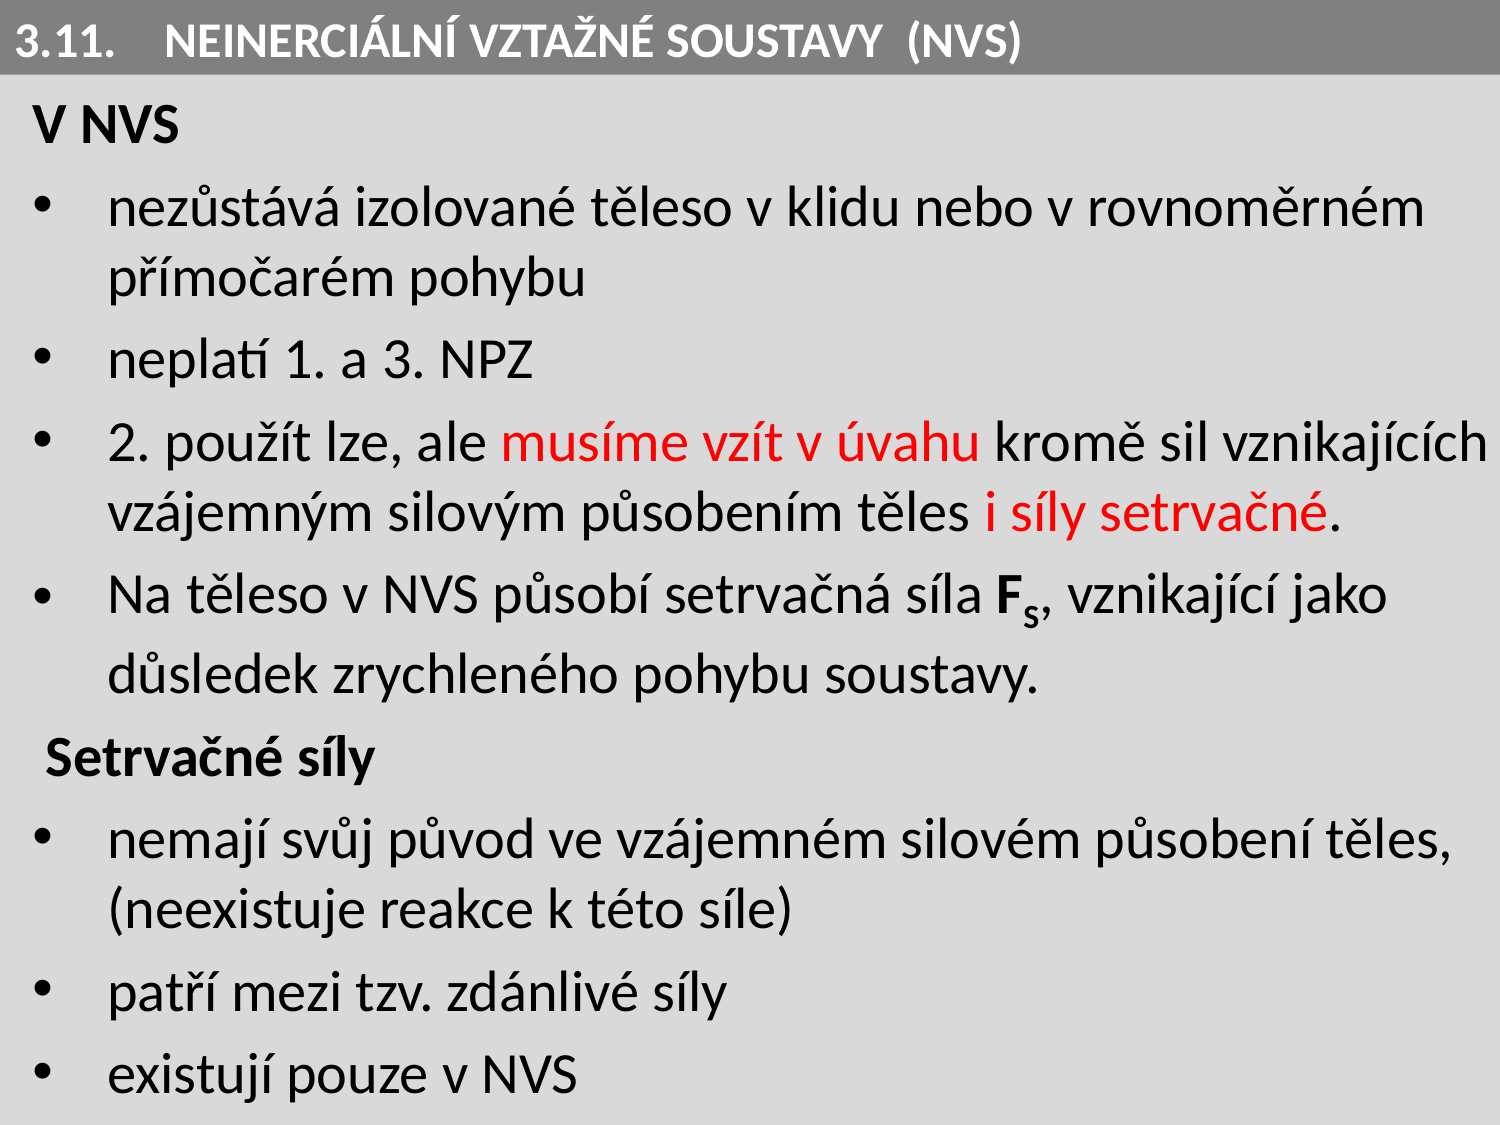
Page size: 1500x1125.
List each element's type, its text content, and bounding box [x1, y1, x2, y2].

text_box 3.11. NEINERCIÁLNÍ VZTAŽNÉ SOUSTAVY (NVS) [0, 0, 1500, 75]
text_box V NVS nezůstává izolované těleso v klidu nebo v rovnoměrném přímočarém pohybu neplatí 1. a 3. NPZ 2. použít lze, ale musíme vzít v úvahu kromě sil vznikajících vzájemným silovým působením těles i síly setrvačné. Na těleso v NVS působí setrvačná síla FS, vznikající jako důsledek zrychleného pohybu soustavy. Setrvačné síly nemají svůj původ ve vzájemném silovém působení těles, (neexistuje reakce k této síle) patří mezi tzv. zdánlivé síly existují pouze v NVS [17, 78, 1500, 1113]
